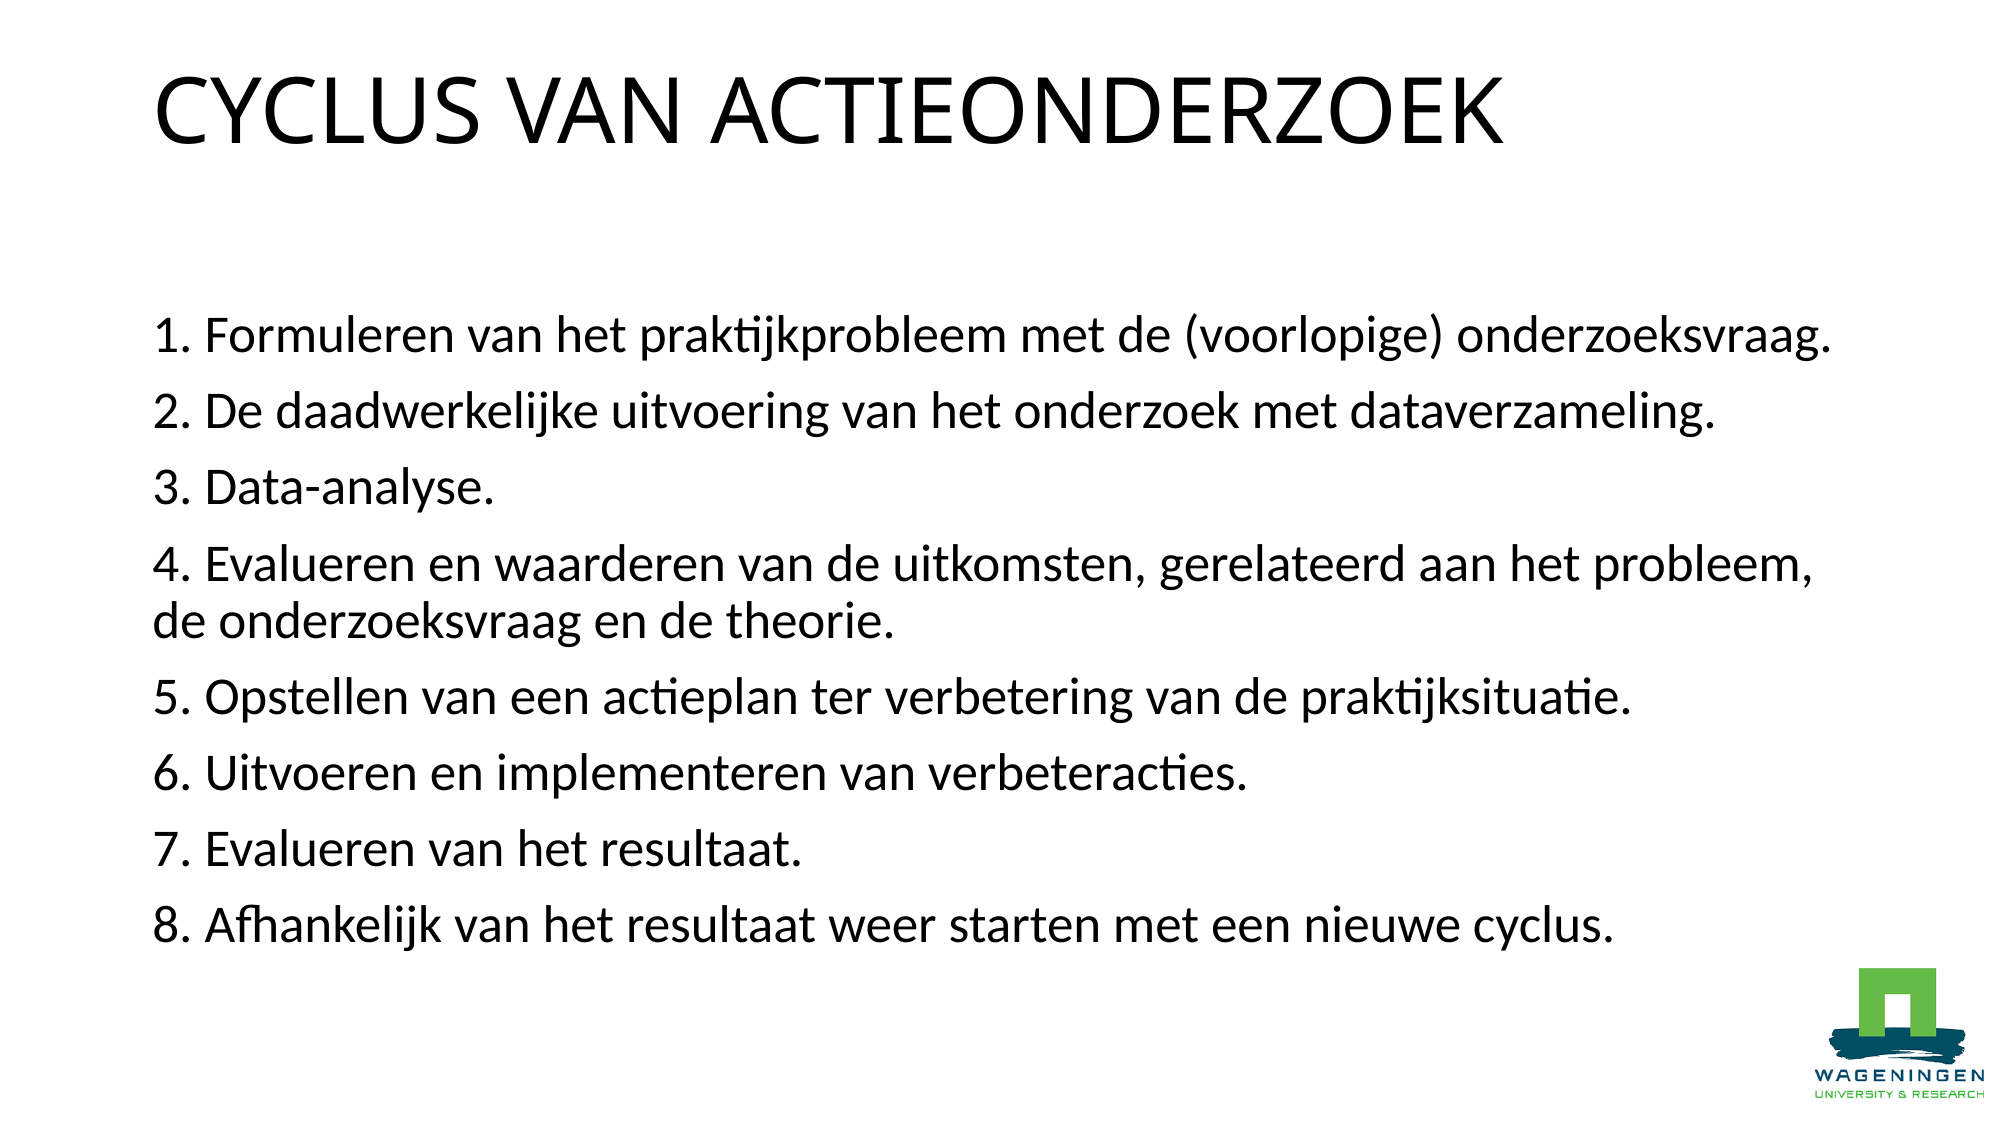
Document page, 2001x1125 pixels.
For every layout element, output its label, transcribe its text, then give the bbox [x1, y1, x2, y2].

title CYCLUS VAN ACTIEONDERZOEK [137, 59, 1863, 278]
list 1. Formuleren van het praktijkprobleem met de (voorlopige) onderzoeksvraag. 2. De daadwerkelijke uitvoering van het onderzoek met dataverzameling. 3. Data-analyse. 4. Evalueren en waarderen van de uitkomsten, gerelateerd aan het probleem, de onderzoeksvraag en de theorie. 5. Opstellen van een actieplan ter verbetering van de praktijksituatie. 6. Uitvoeren en implementeren van verbeteracties. 7. Evalueren van het resultaat. 8. Afhankelijk van het resultaat weer starten met een nieuwe cyclus. [137, 299, 1863, 1014]
picture [1802, 930, 1997, 1125]
